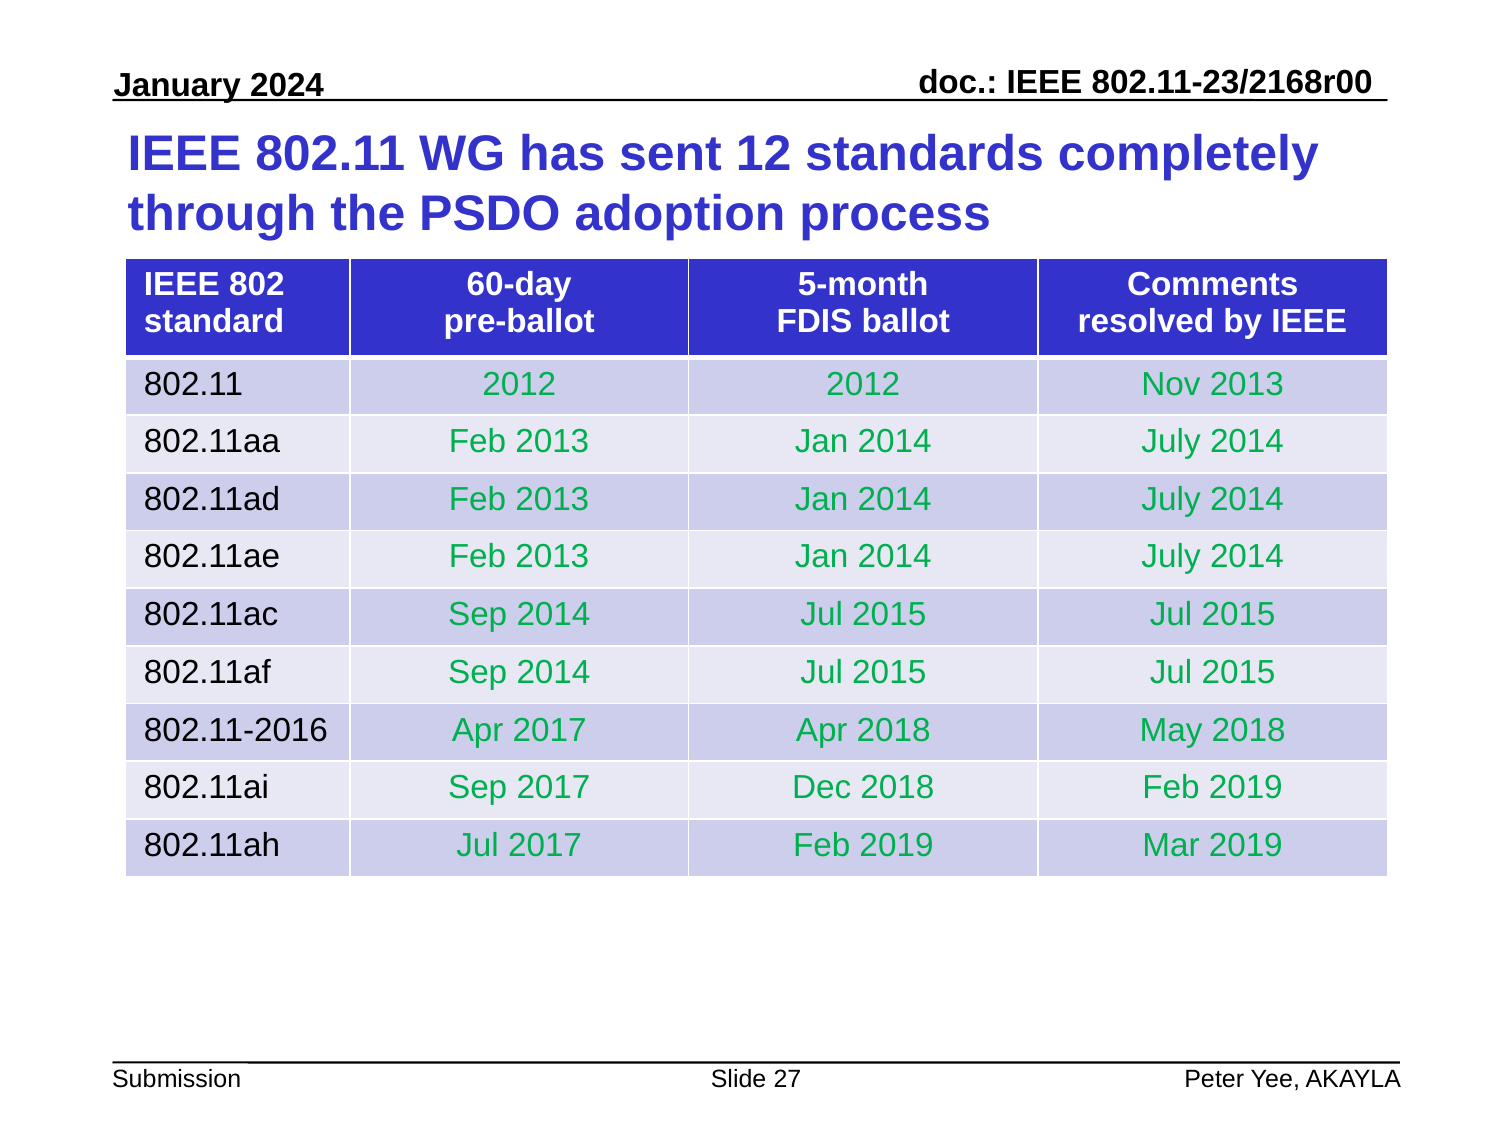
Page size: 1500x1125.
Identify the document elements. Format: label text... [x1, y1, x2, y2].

table_cell 802.11aa [126, 416, 349, 472]
table_cell 802.11ai [126, 762, 349, 818]
table_cell Sep 2014 [351, 647, 688, 703]
table_cell 802.11af [126, 647, 349, 703]
table_cell Sep 2014 [351, 589, 688, 645]
table_cell Feb 2013 [351, 416, 688, 472]
title IEEE 802.11 WG has sent 12 standards completely through the PSDO adoption process [112, 112, 1388, 288]
table_header 60-day pre-ballot [351, 259, 688, 355]
table_cell Jan 2014 [689, 474, 1037, 530]
table_cell 802.11ae [126, 531, 349, 587]
table_cell Mar 2019 [1039, 820, 1387, 876]
table_cell Jul 2015 [1039, 647, 1387, 703]
table_cell Sep 2017 [351, 762, 688, 818]
table_cell Apr 2017 [351, 704, 688, 760]
table_cell Feb 2019 [1039, 762, 1387, 818]
table_cell Feb 2013 [351, 531, 688, 587]
table_cell Jul 2015 [689, 647, 1037, 703]
table_cell May 2018 [1039, 704, 1387, 760]
table_cell Apr 2018 [689, 704, 1037, 760]
table_cell Dec 2018 [689, 762, 1037, 818]
table_cell 802.11 [126, 360, 349, 414]
table_header Comments resolved by IEEE [1039, 259, 1387, 355]
table_cell Nov 2013 [1039, 360, 1387, 414]
slide_number Slide 27 [709, 1061, 803, 1093]
table_cell Feb 2013 [351, 474, 688, 530]
table_cell July 2014 [1039, 474, 1387, 530]
table_header 5-month FDIS ballot [689, 259, 1037, 355]
table_cell 2012 [351, 360, 688, 414]
table_cell July 2014 [1039, 416, 1387, 472]
table_cell Jul 2017 [351, 820, 688, 876]
table_cell 2012 [689, 360, 1037, 414]
table_cell 802.11ac [126, 589, 349, 645]
table_cell 802.11ah [126, 820, 349, 876]
table_cell 802.11-2016 [126, 704, 349, 760]
table_cell Jul 2015 [1039, 589, 1387, 645]
table_cell Jul 2015 [689, 589, 1037, 645]
table_cell Feb 2019 [689, 820, 1037, 876]
table_cell 802.11ad [126, 474, 349, 530]
footer Peter Yee, AKAYLA [1183, 1061, 1402, 1093]
table_cell July 2014 [1039, 531, 1387, 587]
table_cell Jan 2014 [689, 416, 1037, 472]
table_header IEEE 802 standard [126, 259, 349, 355]
table_cell Jan 2014 [689, 531, 1037, 587]
